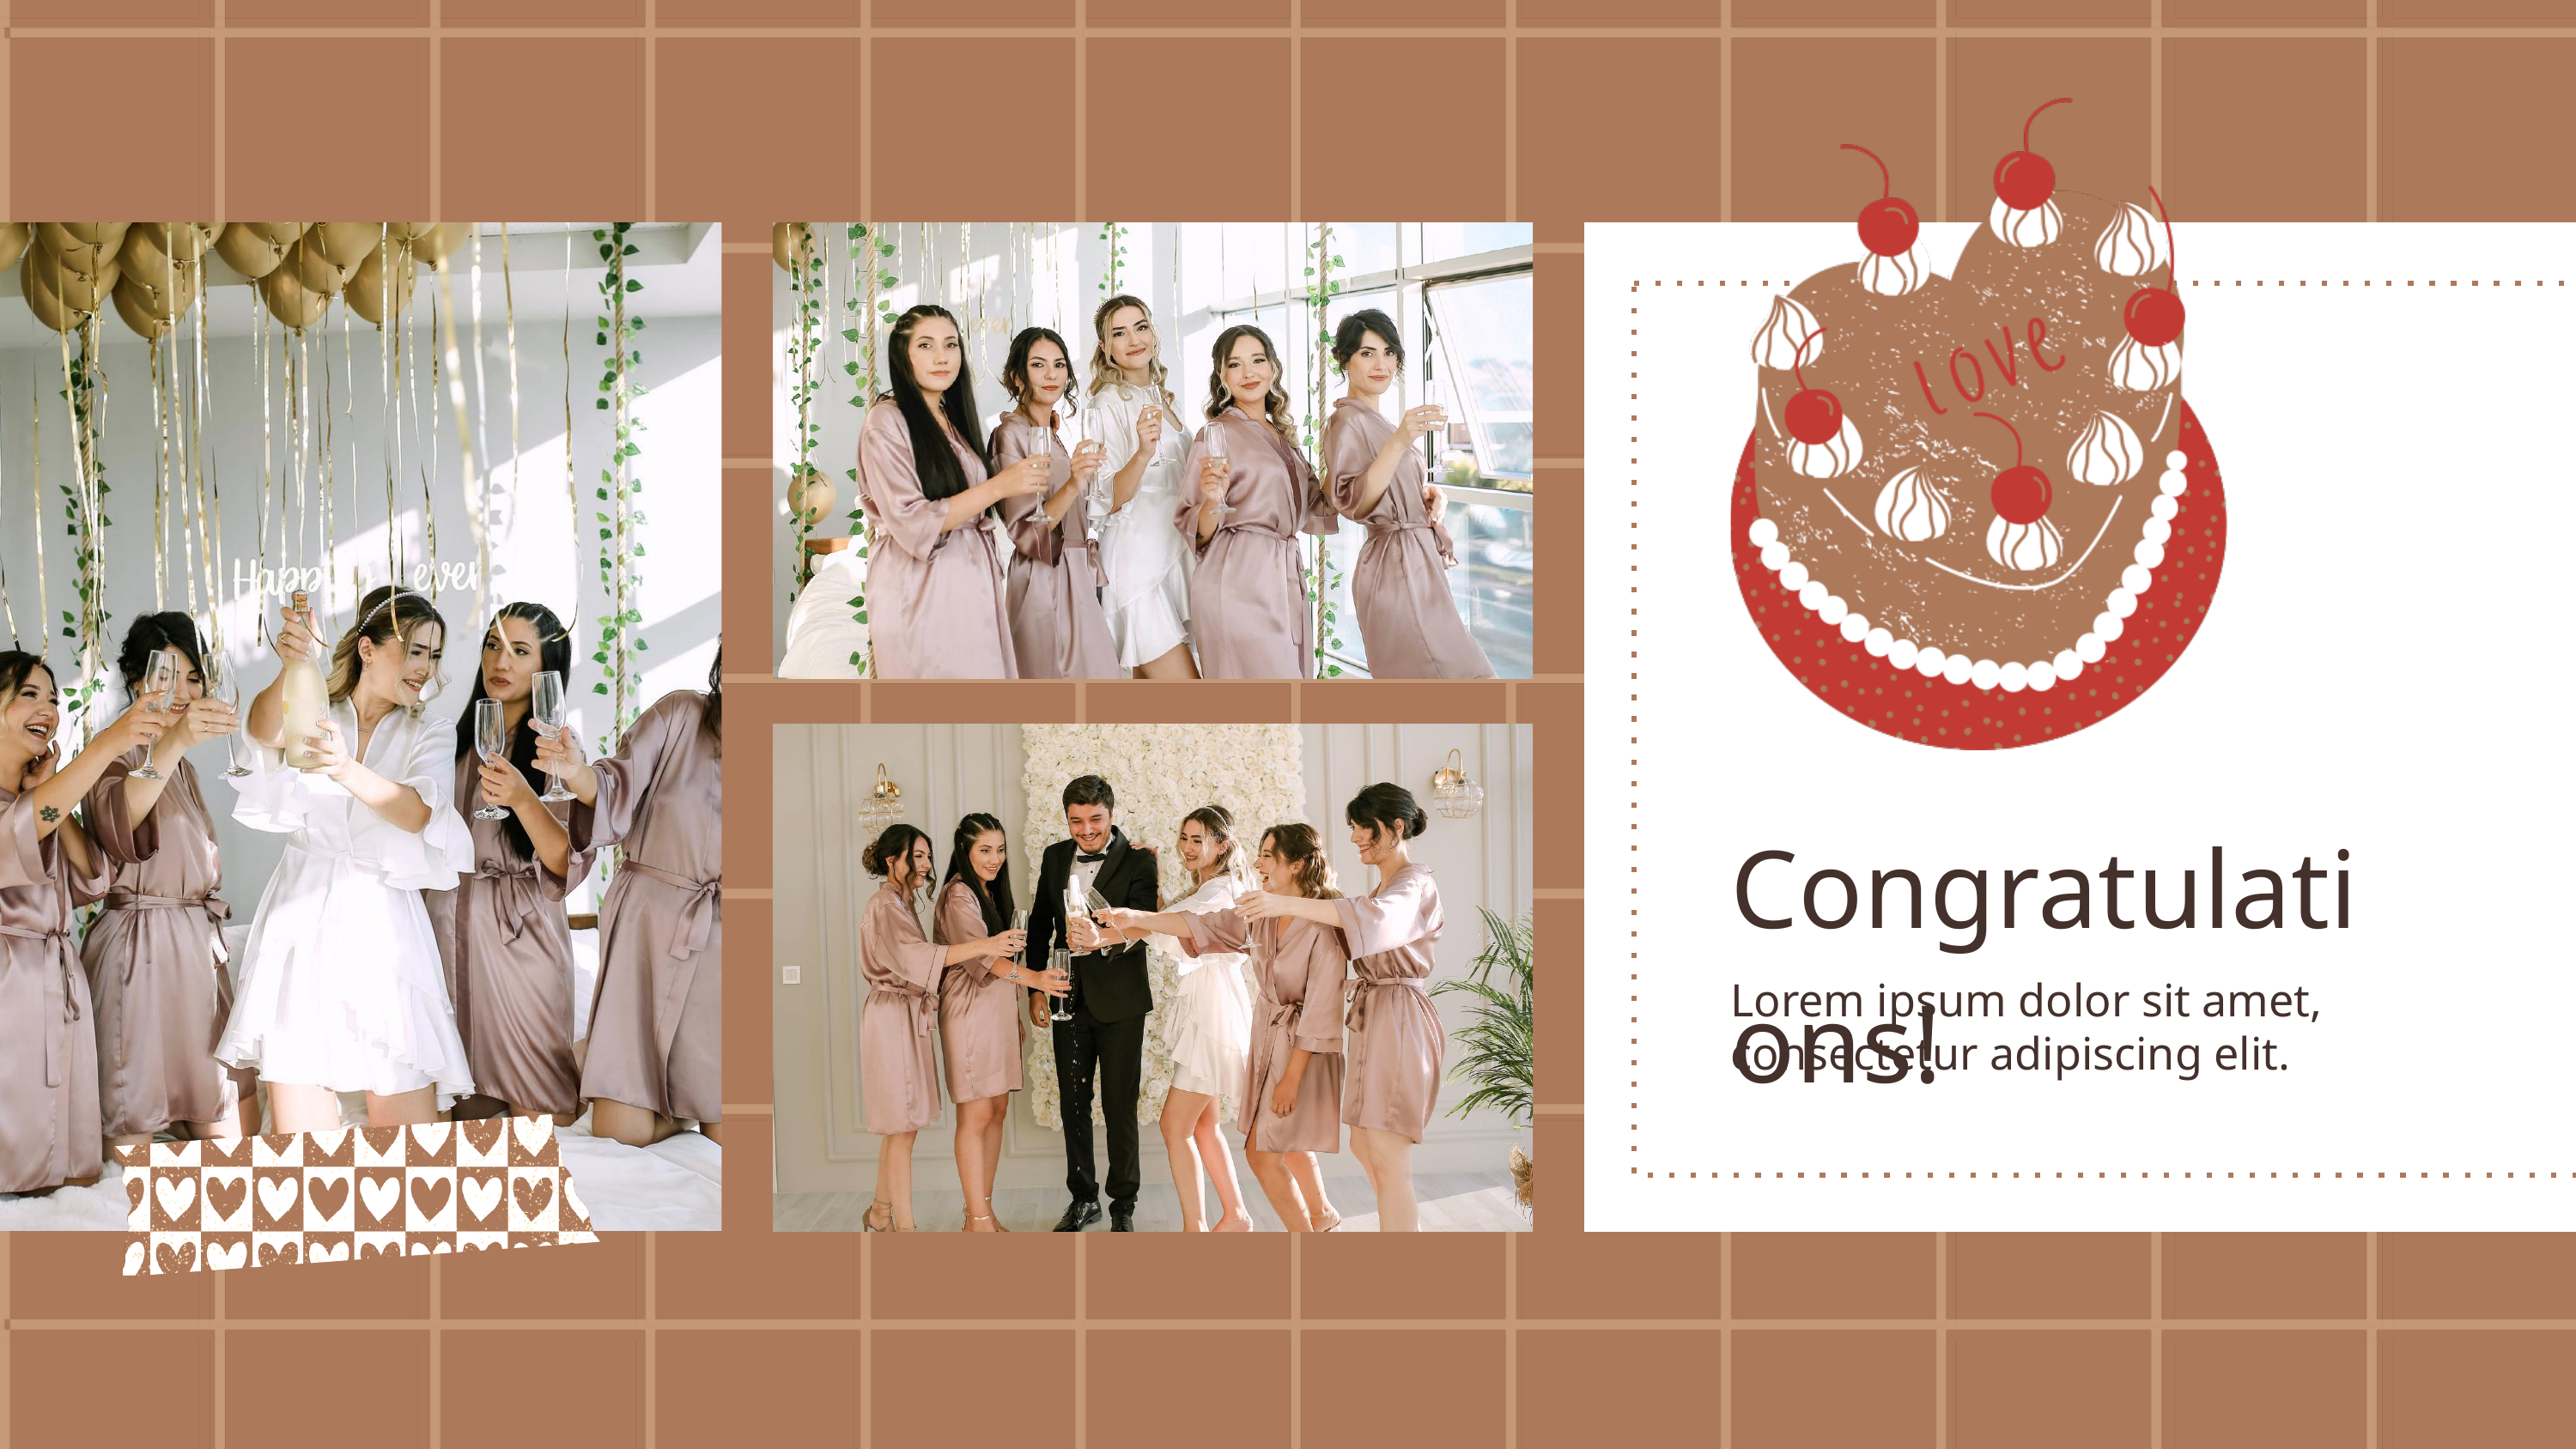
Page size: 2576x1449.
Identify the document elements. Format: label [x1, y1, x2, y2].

text_box [1583, 197, 2576, 1232]
picture [0, 0, 2576, 1449]
